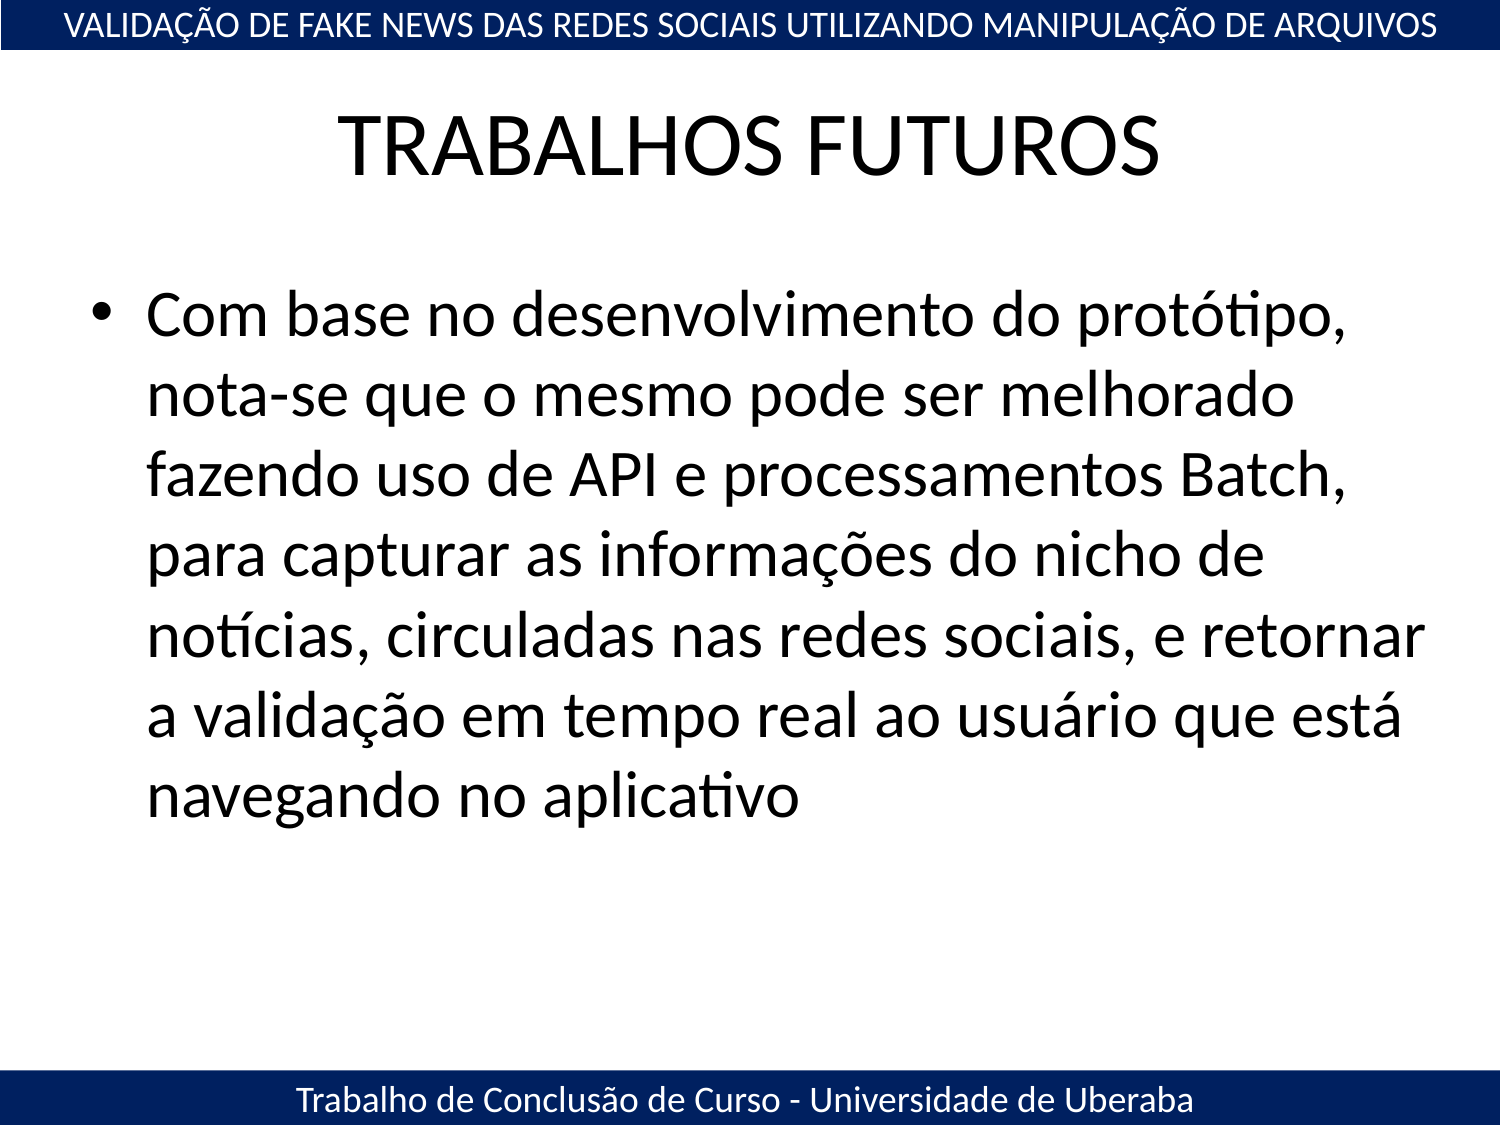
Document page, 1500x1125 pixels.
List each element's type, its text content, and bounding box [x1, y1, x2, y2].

title TRABALHOS FUTUROS [75, 52, 1425, 233]
text_box Trabalho de Conclusão de Curso - Universidade de Uberaba [0, 1068, 1500, 1125]
list Com base no desenvolvimento do protótipo, nota-se que o mesmo pode ser melhorado fazendo uso de API e processamentos Batch, para capturar as informações do nicho de notícias, circuladas nas redes sociais, e retornar a validação em tempo real ao usuário que está navegando no aplicativo [75, 262, 1471, 1005]
text_box VALIDAÇÃO DE FAKE NEWS DAS REDES SOCIAIS UTILIZANDO MANIPULAÇÃO DE ARQUIVOS [0, 0, 1500, 52]
